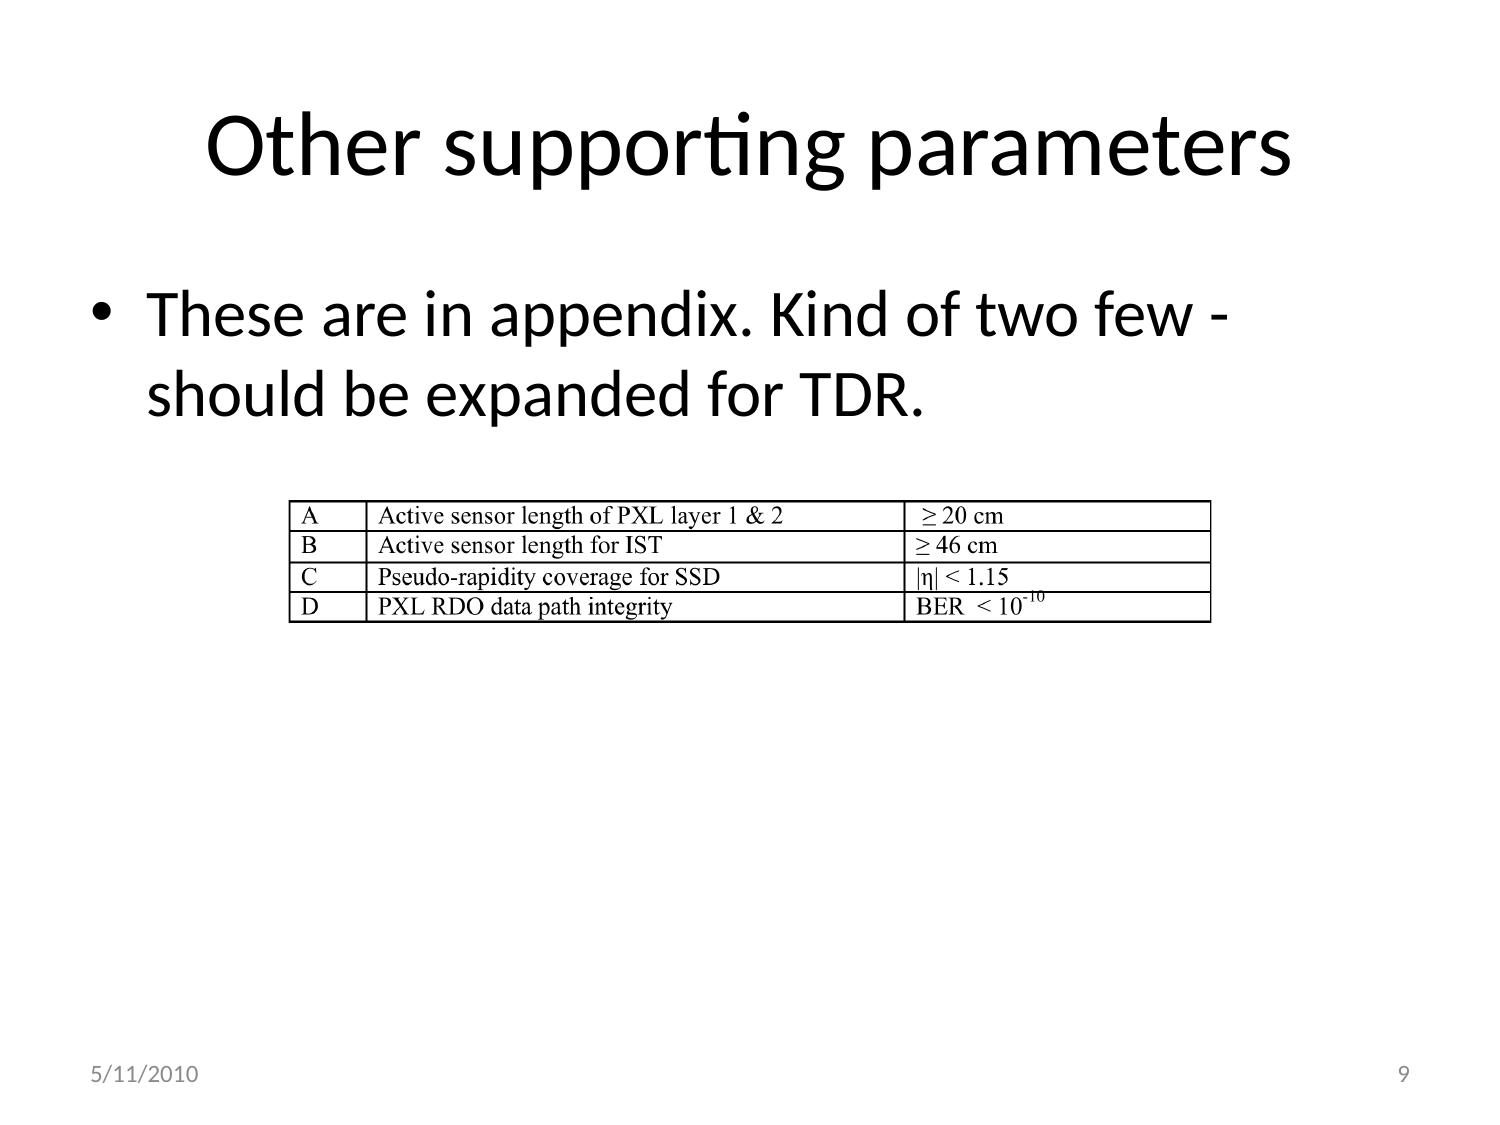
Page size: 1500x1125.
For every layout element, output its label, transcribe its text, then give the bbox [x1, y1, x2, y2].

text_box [288, 500, 1212, 649]
list These are in appendix. Kind of two few - should be expanded for TDR. [75, 262, 1425, 466]
slide_number 9 [1074, 1042, 1425, 1103]
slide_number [75, 1042, 425, 1103]
title Other supporting parameters [75, 45, 1425, 233]
